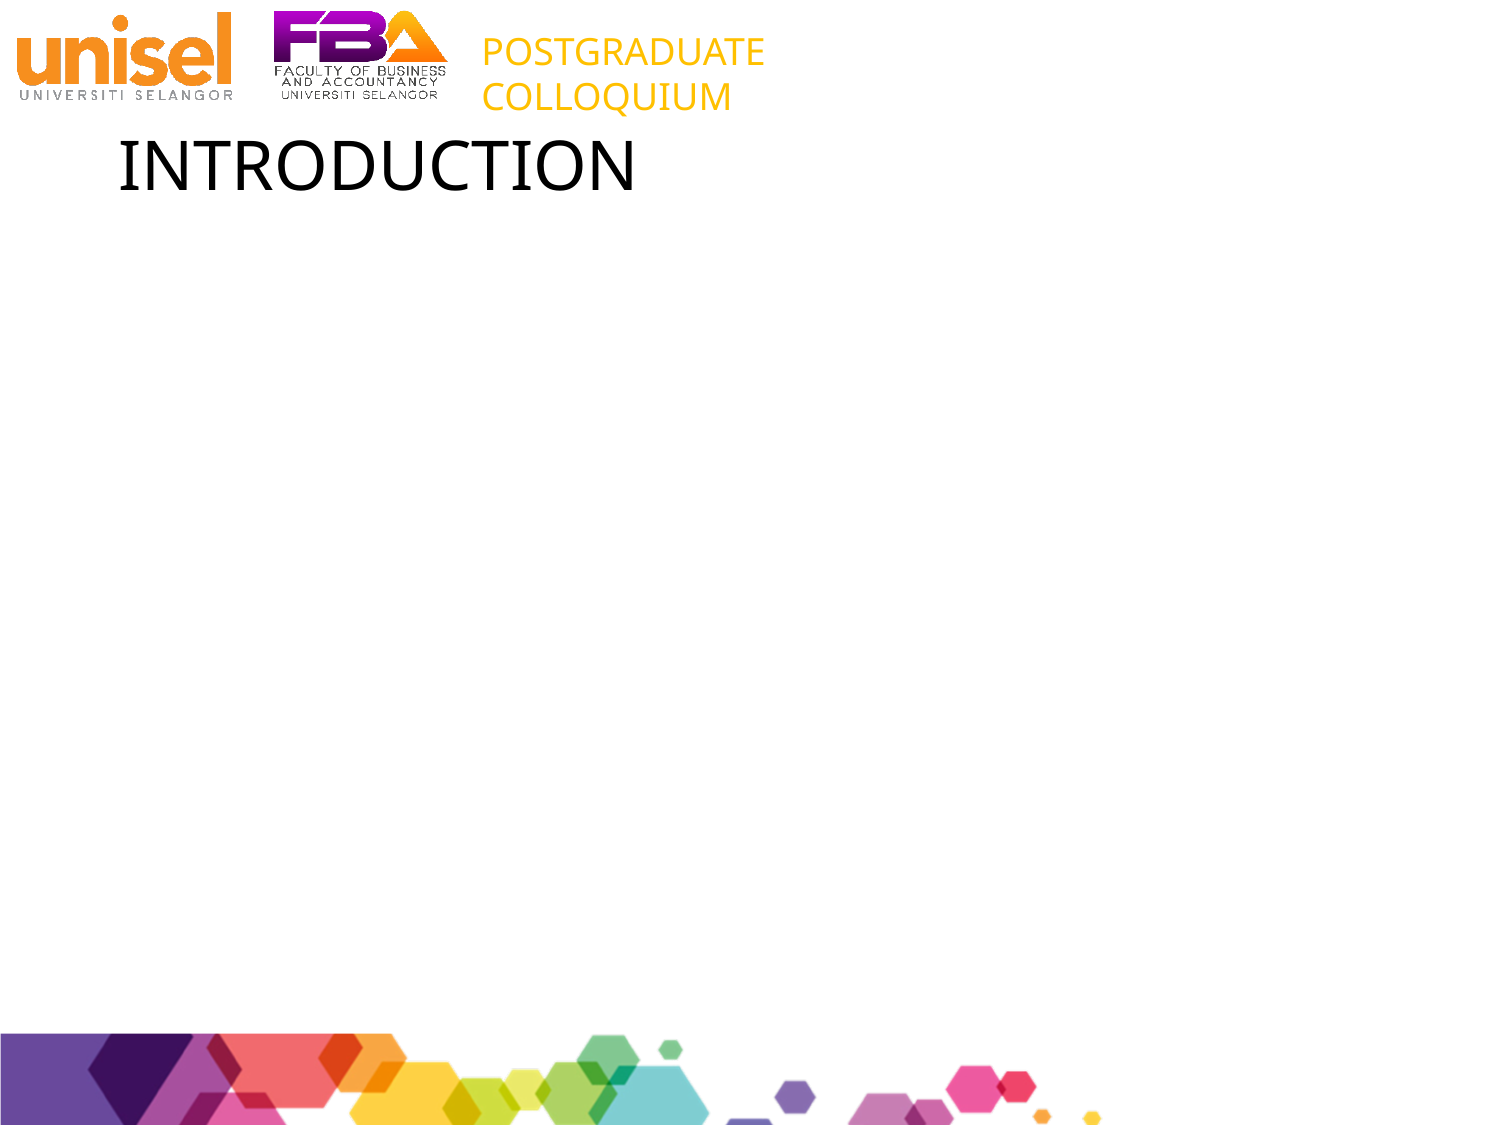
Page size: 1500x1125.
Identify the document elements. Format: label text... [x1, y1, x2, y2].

picture [0, 1033, 1152, 1125]
picture [269, 7, 450, 102]
title INTRODUCTION [103, 59, 1397, 278]
picture [17, 12, 232, 100]
text_box POSTGRADUATE COLLOQUIUM 2025 [466, 20, 944, 59]
